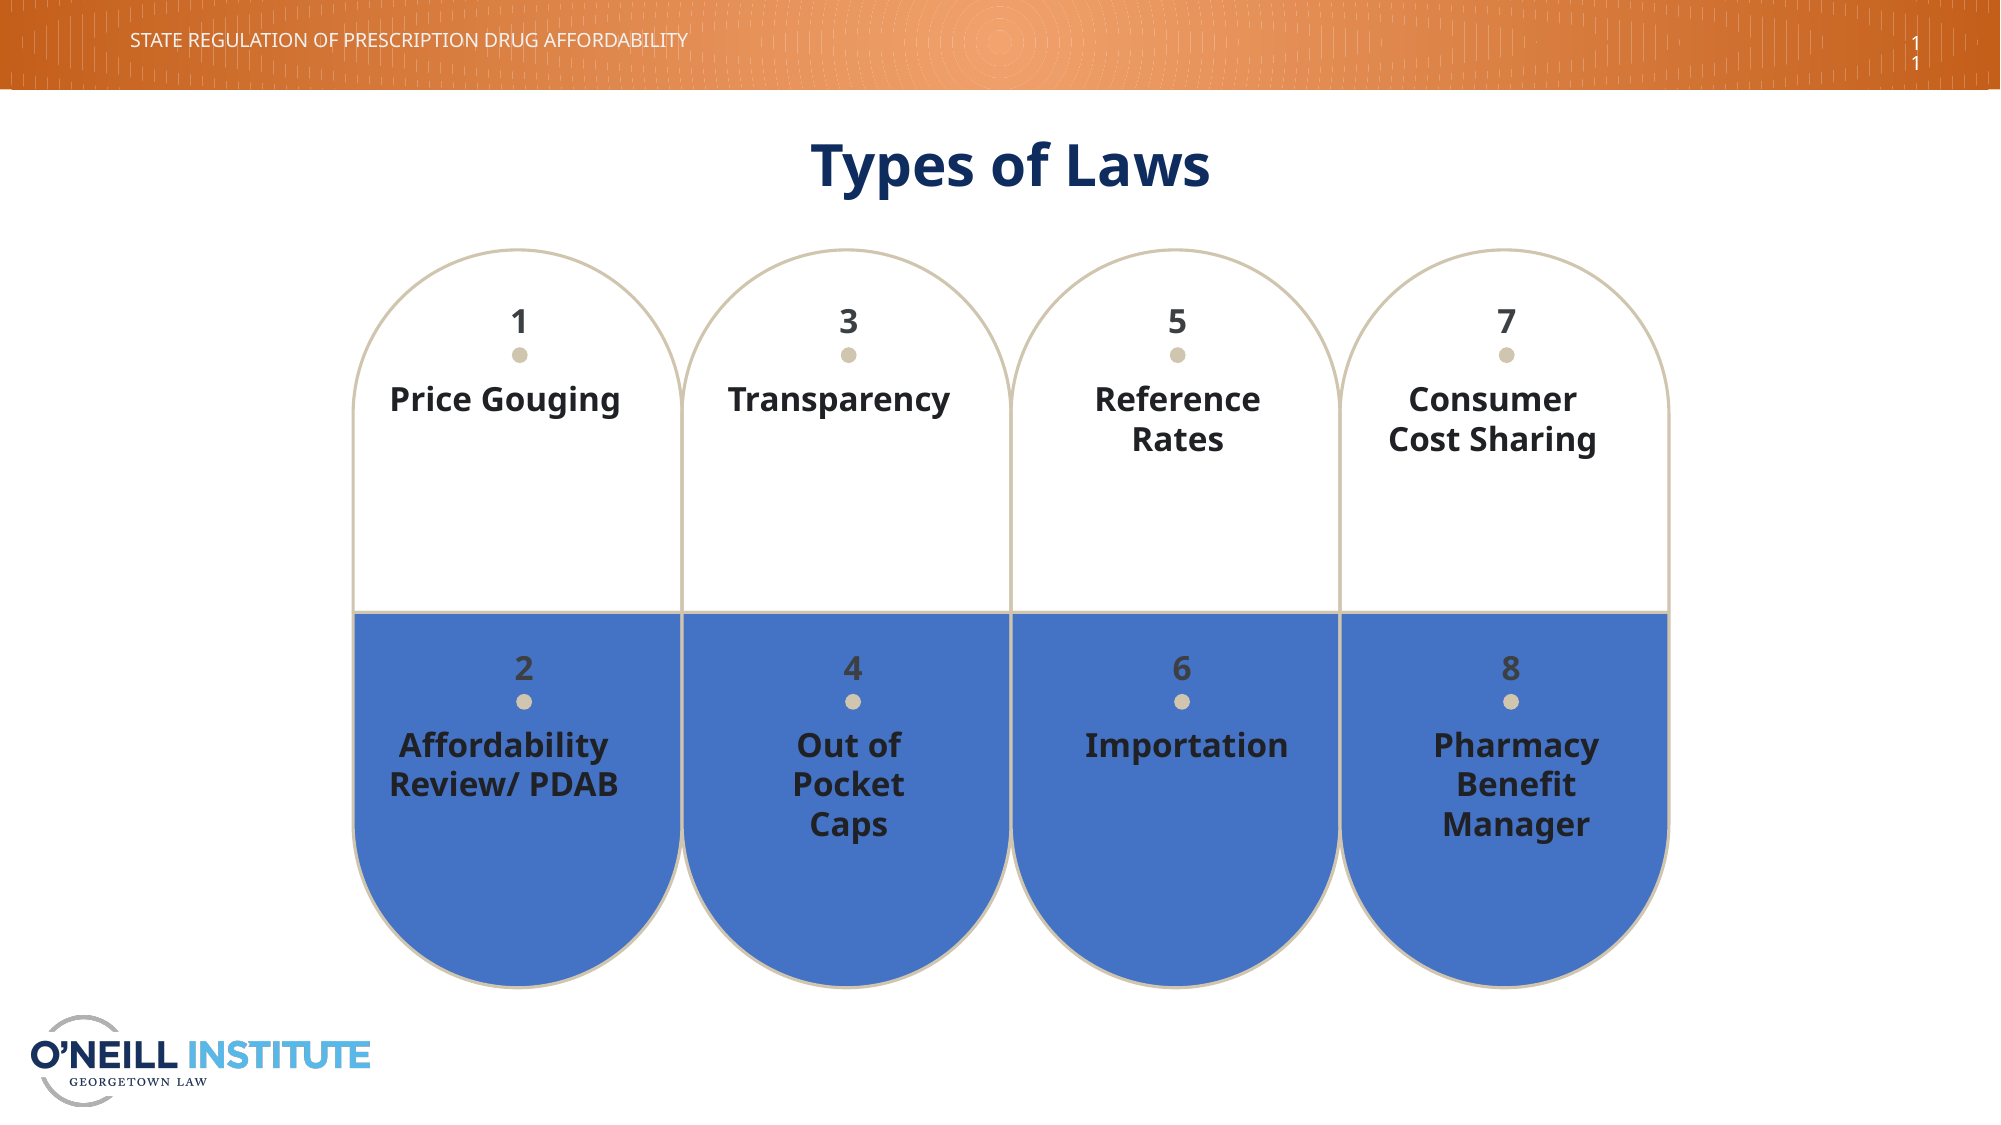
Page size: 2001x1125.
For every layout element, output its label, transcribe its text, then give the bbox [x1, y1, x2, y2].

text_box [352, 249, 1670, 999]
text_box [0, 0, 2000, 90]
text_box 11 [1903, 23, 1929, 66]
text_box STATE REGULATION OF PRESCRIPTION DRUG AFFORDABILITY [122, 25, 1878, 59]
picture [31, 1015, 370, 1107]
text_box Types of Laws [133, 133, 1889, 205]
